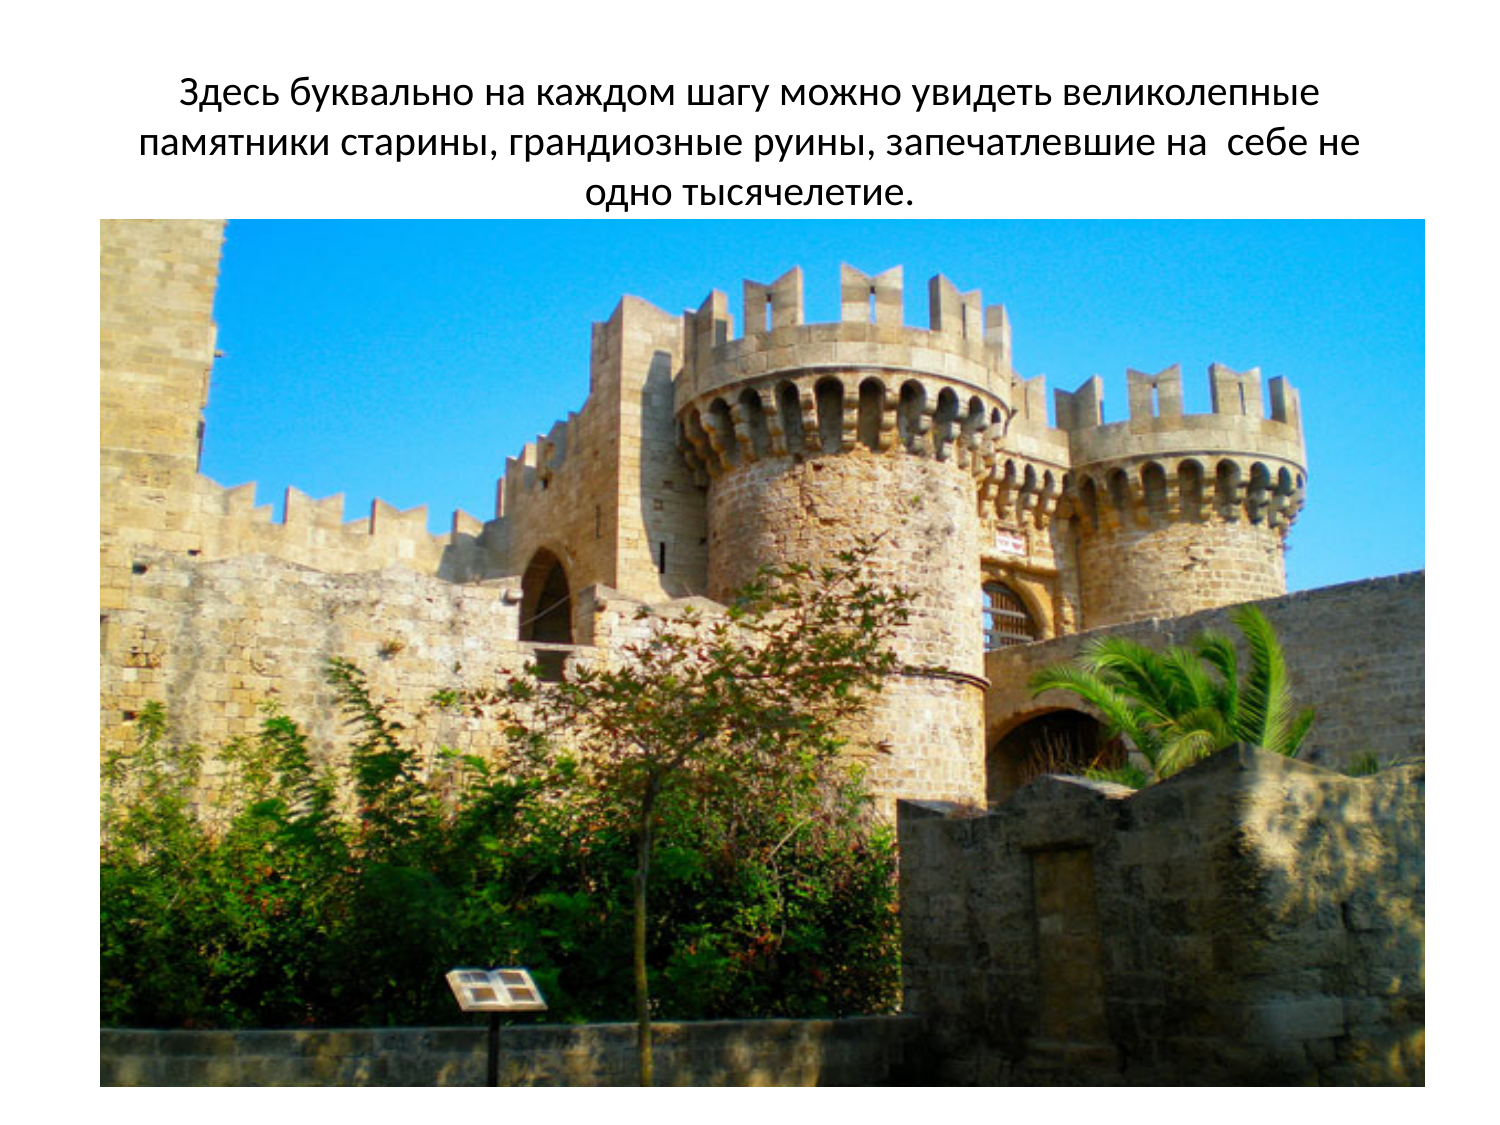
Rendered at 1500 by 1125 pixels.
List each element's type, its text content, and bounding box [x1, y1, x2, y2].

title Здесь буквально на каждом шагу можно увидеть великолепные памятники старины, грандиозные руины, запечатлевшие на себе не одно тысячелетие. [74, 44, 1426, 233]
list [100, 219, 1425, 1088]
